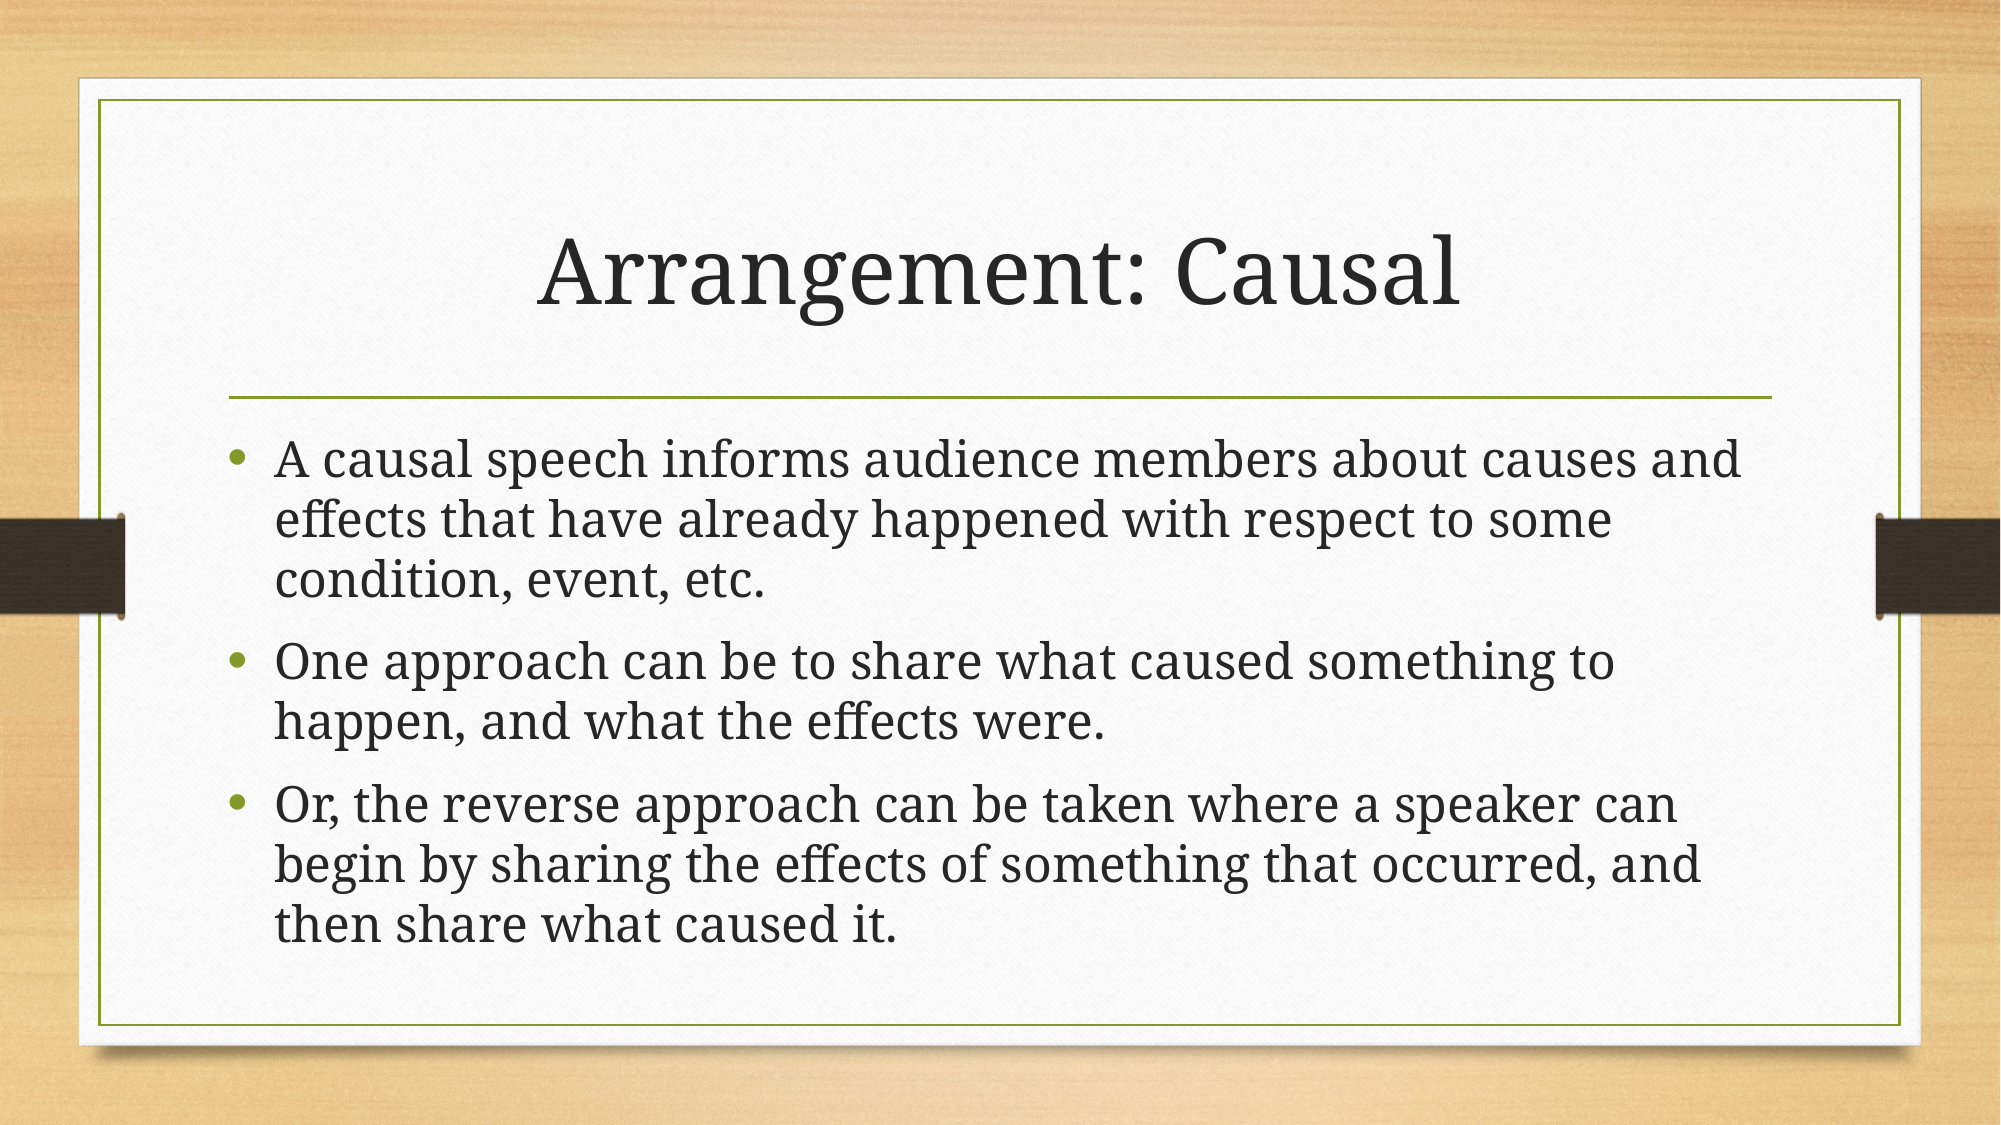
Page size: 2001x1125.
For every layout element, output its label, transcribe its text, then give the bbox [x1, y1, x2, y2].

picture [0, 0, 2001, 1125]
title Arrangement: Causal [212, 161, 1788, 375]
list A causal speech informs audience members about causes and effects that have already happened with respect to some condition, event, etc. One approach can be to share what caused something to happen, and what the effects were. Or, the reverse approach can be taken where a speaker can begin by sharing the effects of something that occurred, and then share what caused it. [212, 419, 1788, 964]
